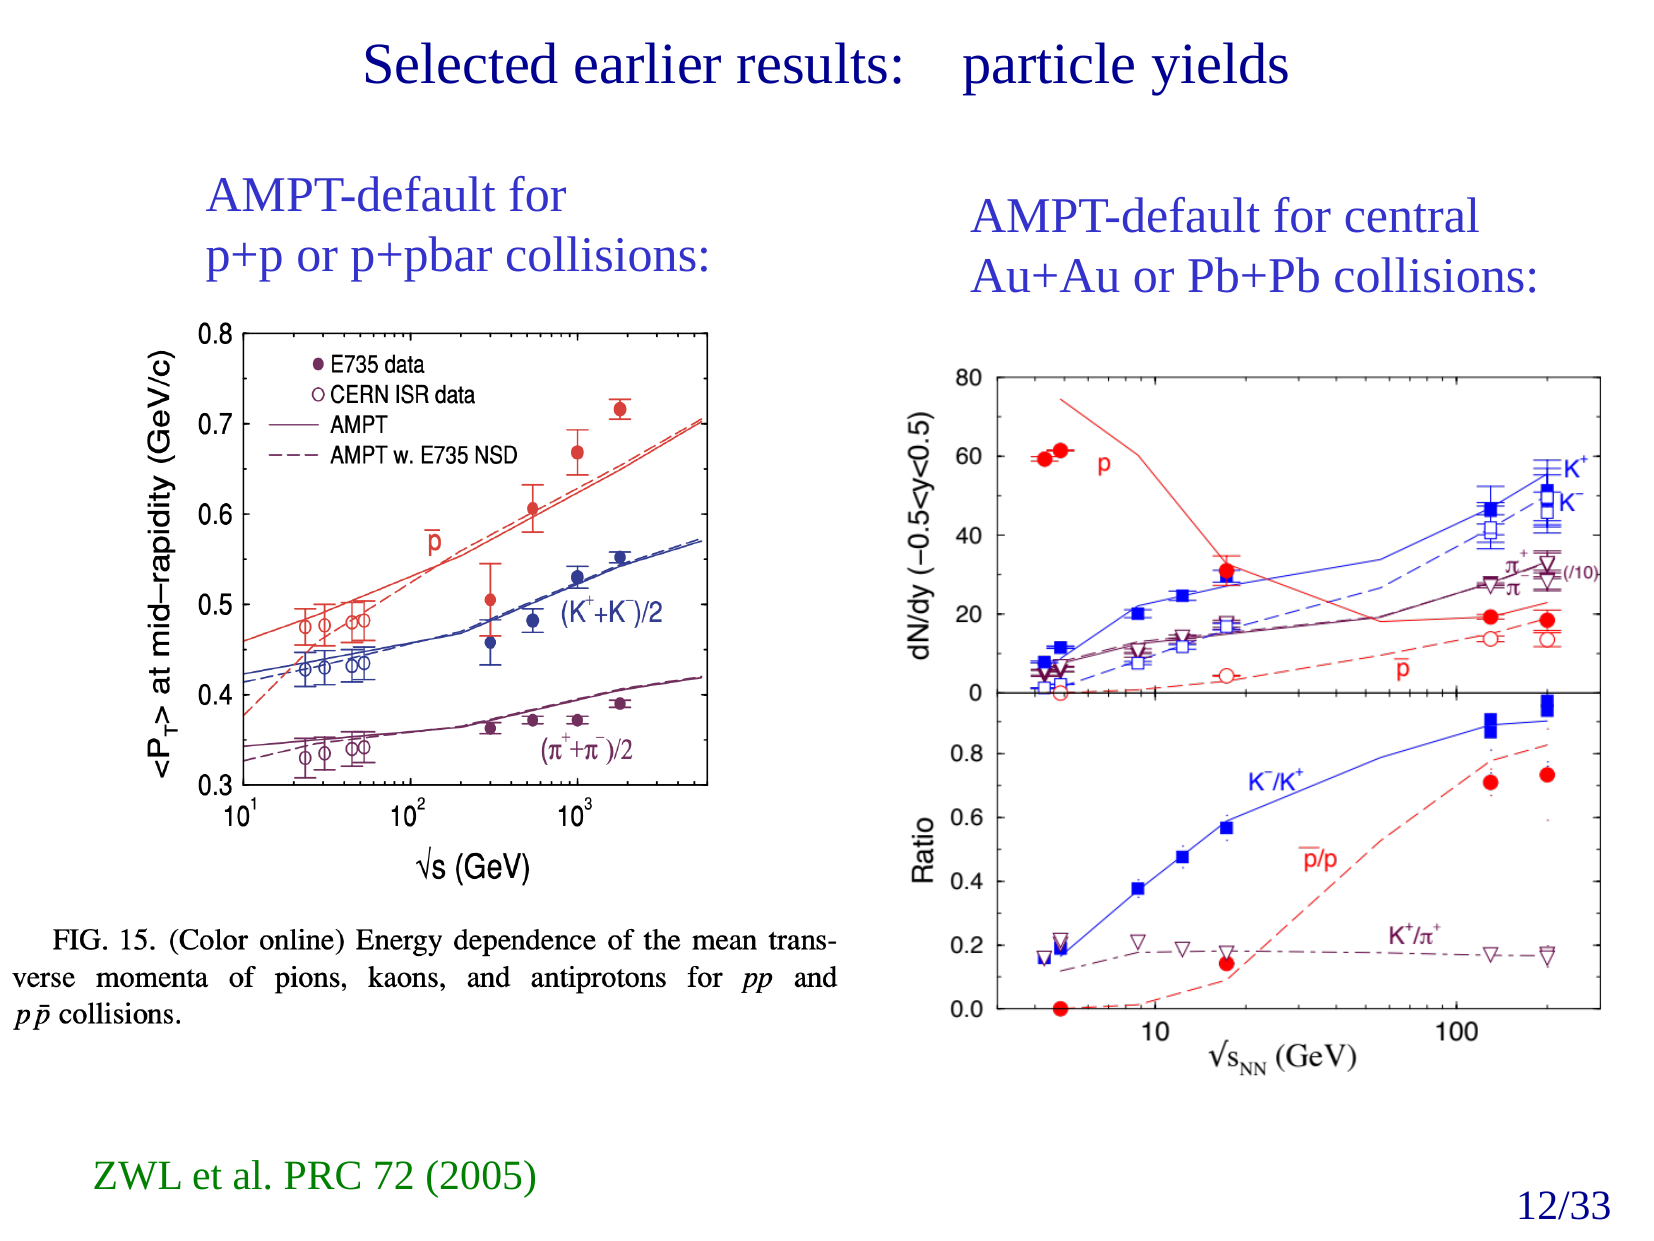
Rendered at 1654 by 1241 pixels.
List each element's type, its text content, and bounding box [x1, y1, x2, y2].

text_box Selected earlier results: particle yields [347, 18, 1306, 103]
text_box ZWL et al. PRC 72 (2005) [77, 1137, 553, 1206]
text_box AMPT-default for p+p or p+pbar collisions: [190, 154, 727, 290]
text_box AMPT-default for central Au+Au or Pb+Pb collisions: [955, 175, 1555, 310]
picture [0, 311, 846, 1037]
picture [902, 363, 1608, 1090]
